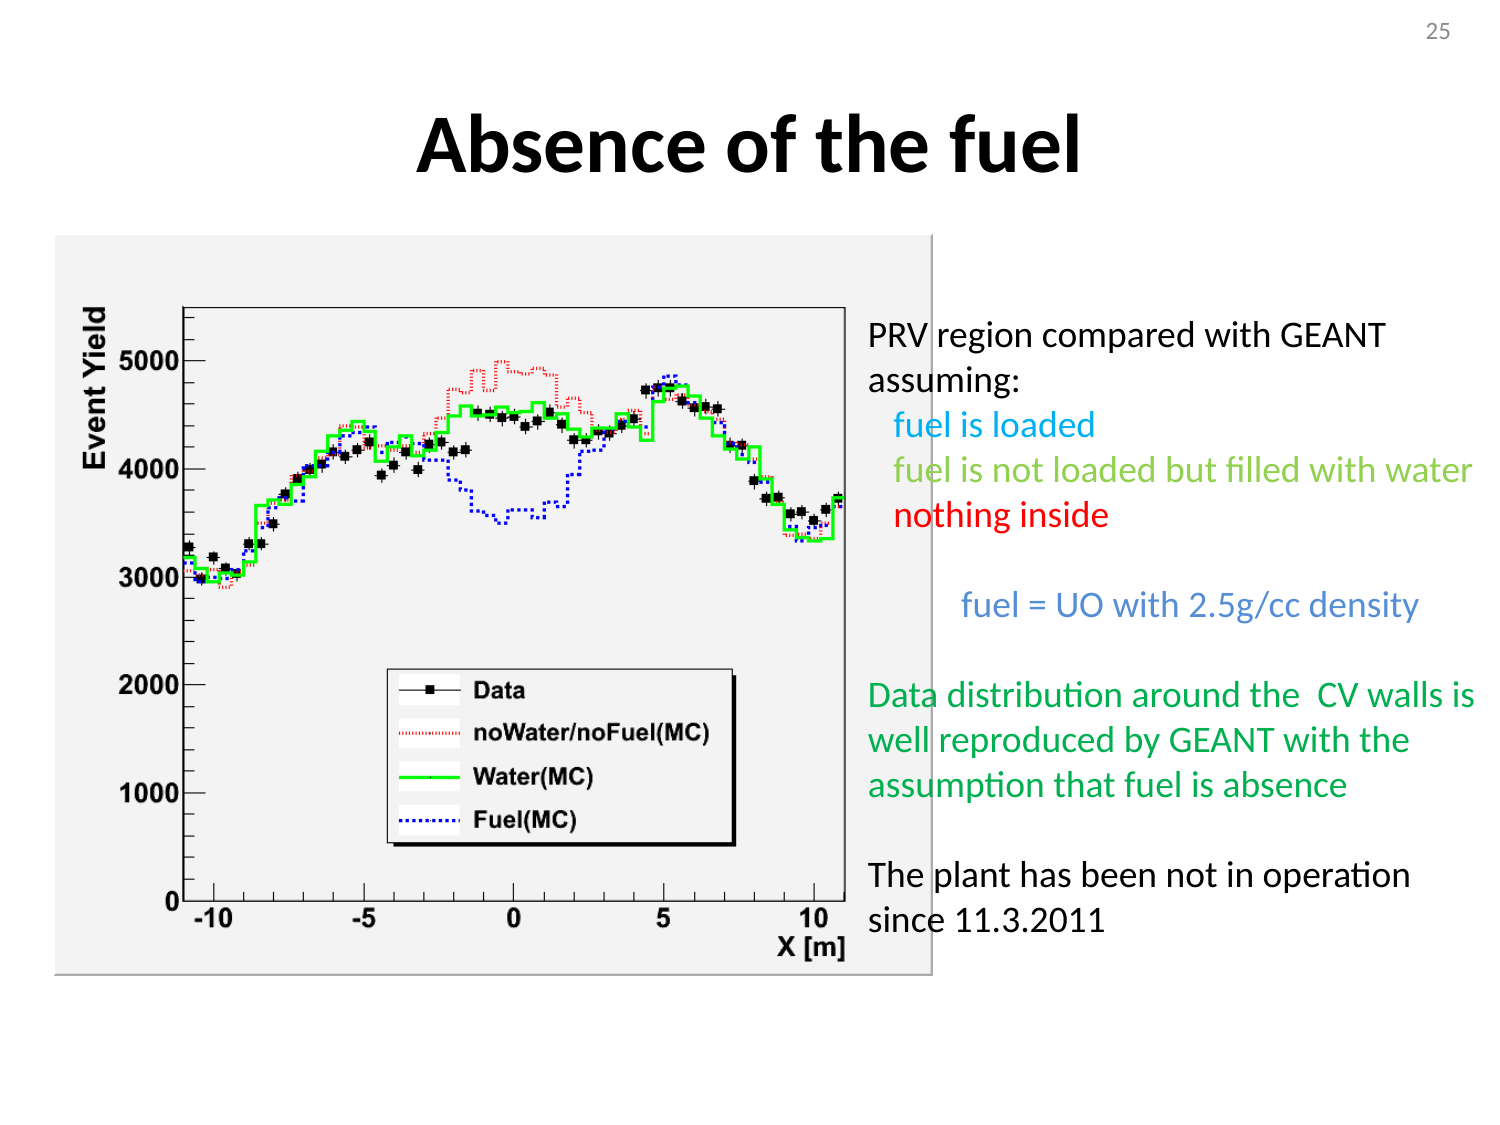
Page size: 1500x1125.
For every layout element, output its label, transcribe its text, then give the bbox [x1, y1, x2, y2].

slide_number 25 [1116, 0, 1467, 60]
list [52, 233, 933, 977]
title Absence of the fuel [75, 45, 1425, 233]
text_box PRV region compared with GEANT assuming: fuel is loaded fuel is not loaded but filled with water nothing inside fuel = UO with 2.5g/cc density Data distribution around the CV walls is well reproduced by GEANT with the assumption that fuel is absence The plant has been not in operation since 11.3.2011 [937, 302, 1500, 948]
